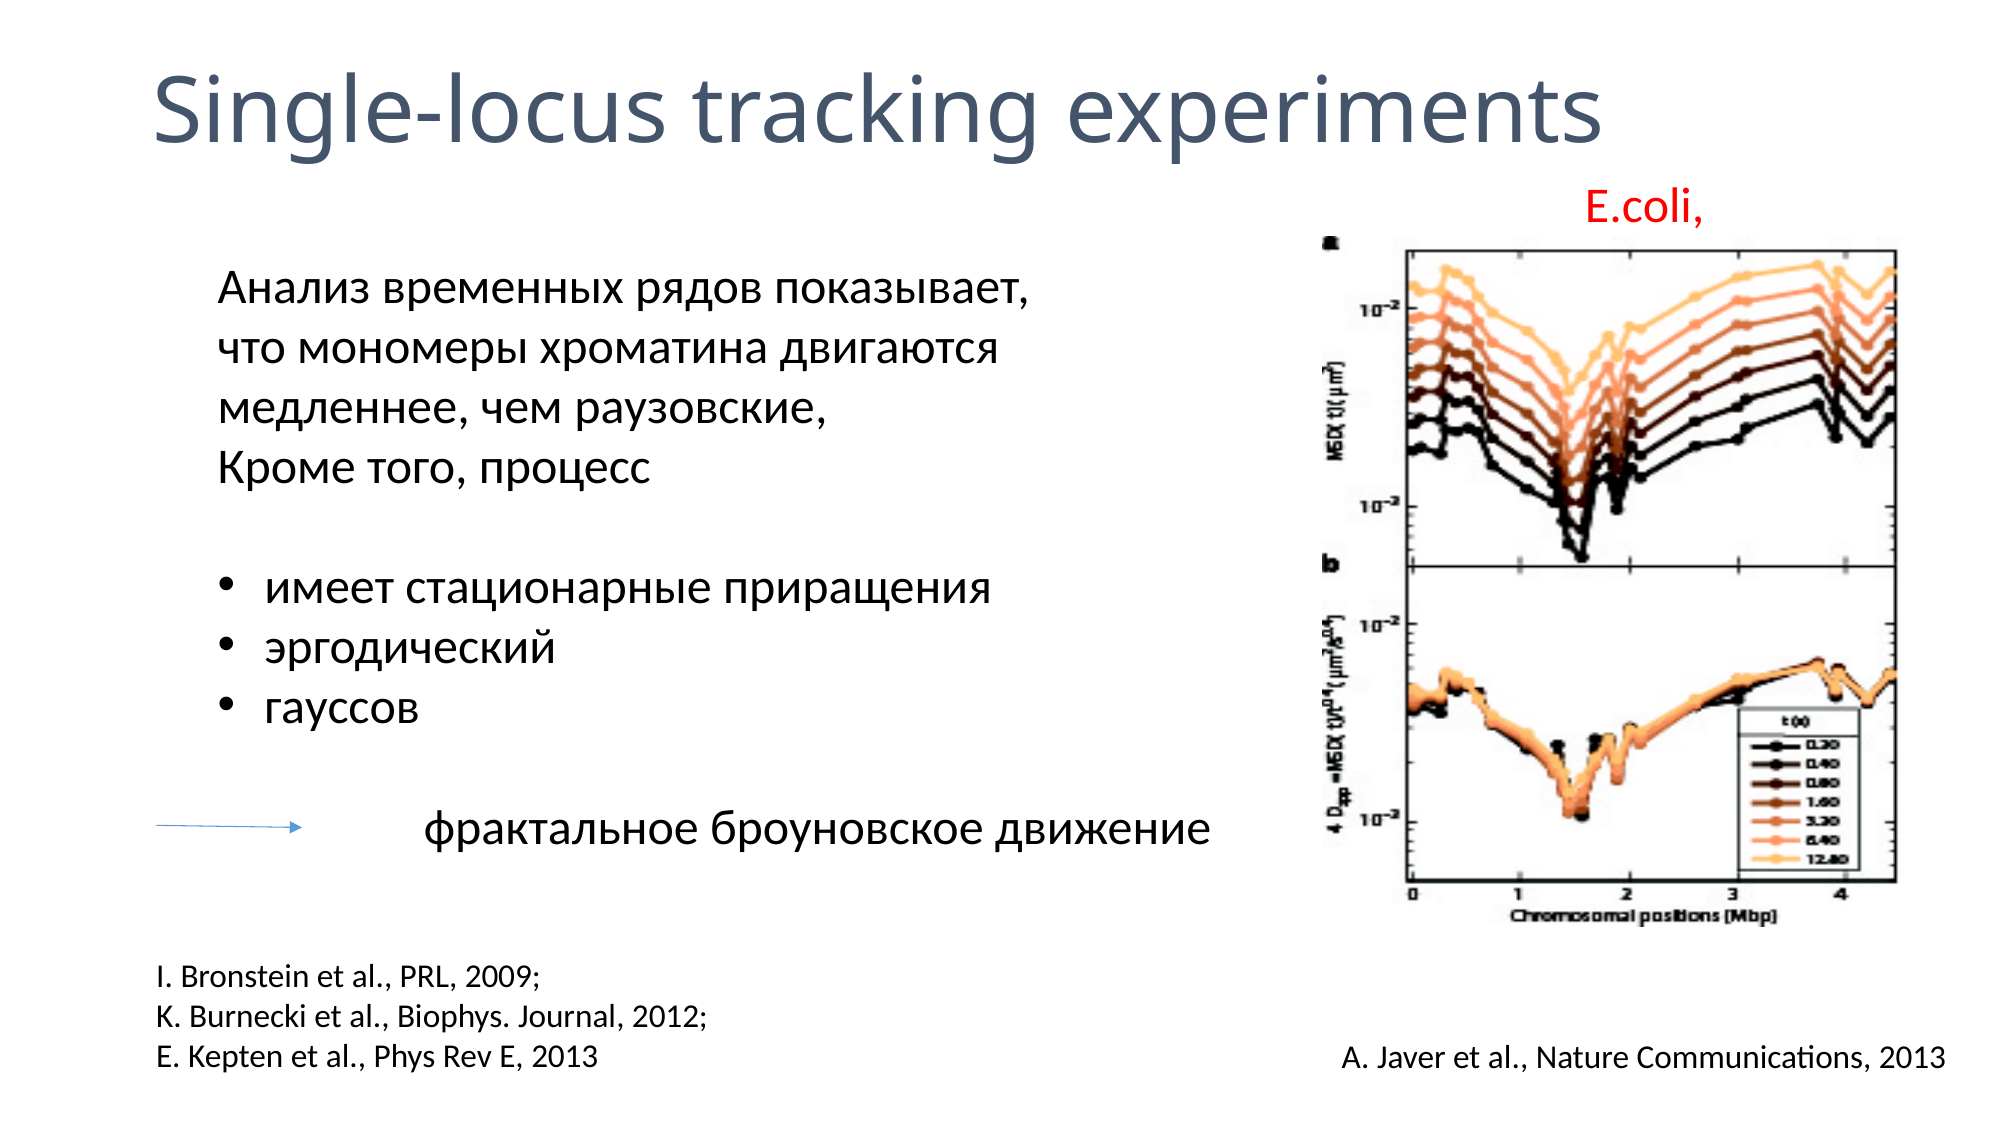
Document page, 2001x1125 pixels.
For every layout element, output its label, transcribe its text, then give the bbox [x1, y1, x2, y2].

title Single-locus tracking experiments [137, 3, 1863, 222]
text_box I. Bronstein et al., PRL, 2009; K. Burnecki et al., Biophys. Journal, 2012; E. Kepten et al., Phys Rev E, 2013 [141, 947, 724, 1082]
text_box A. Javer et al., Nature Communications, 2013 [1326, 1028, 1962, 1083]
picture [1322, 236, 1901, 927]
